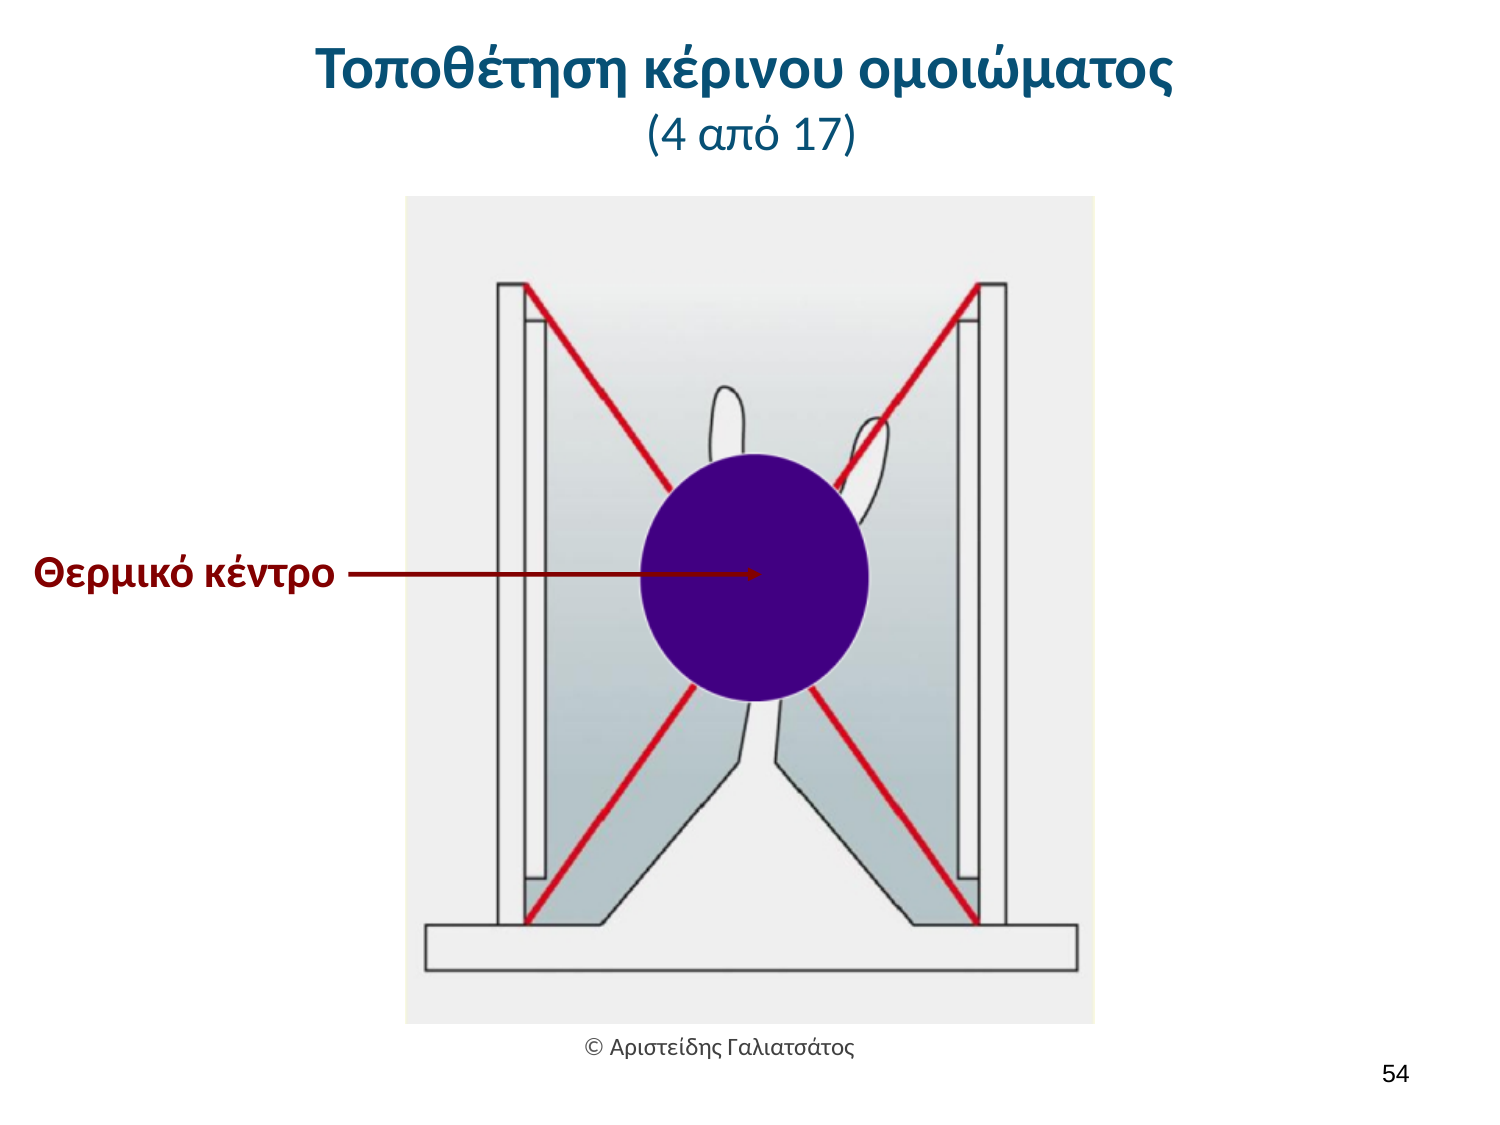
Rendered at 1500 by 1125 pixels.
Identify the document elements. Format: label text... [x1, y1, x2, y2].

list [404, 196, 1095, 1024]
text_box Θερμικό κέντρο [19, 534, 351, 604]
slide_number 53 [1074, 1042, 1425, 1103]
title Τοποθέτηση κέρινου ομοιώματος (4 από 17) [76, 19, 1427, 169]
text_box © Αριστείδης Γαλιατσάτος [559, 1031, 879, 1068]
